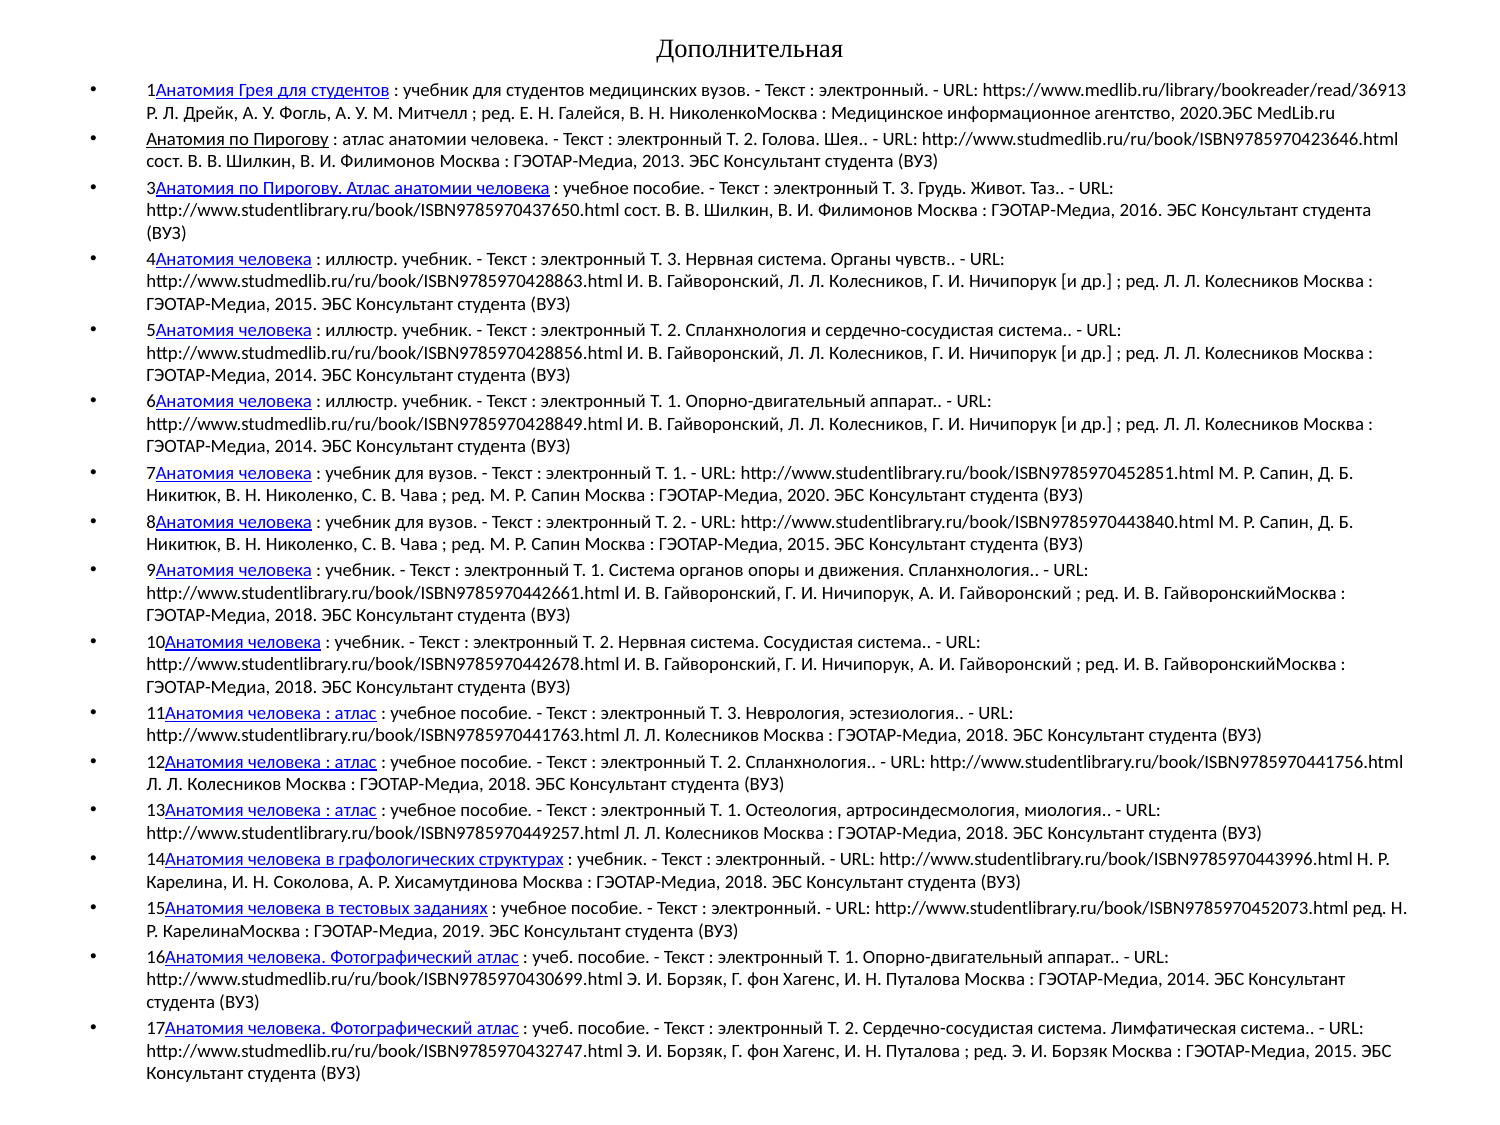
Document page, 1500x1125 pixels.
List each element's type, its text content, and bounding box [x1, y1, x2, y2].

list 1Анатомия Грея для студентов : учебник для студентов медицинских вузов. - Текст : электронный. - URL: https://www.medlib.ru/library/bookreader/read/36913 Р. Л. Дрейк, А. У. Фогль, А. У. М. Митчелл ; ред. Е. Н. Галейся, В. Н. НиколенкоМосква : Медицинское информационное агентство, 2020.ЭБС MedLib.ru Анатомия по Пирогову : атлас анатомии человека. - Текст : электронный Т. 2. Голова. Шея.. - URL: http://www.studmedlib.ru/ru/book/ISBN9785970423646.html сост. В. В. Шилкин, В. И. Филимонов Москва : ГЭОТАР-Медиа, 2013. ЭБС Консультант студента (ВУЗ) 3Анатомия по Пирогову. Атлас анатомии человека : учебное пособие. - Текст : электронный Т. 3. Грудь. Живот. Таз.. - URL: http://www.studentlibrary.ru/book/ISBN9785970437650.html сост. В. В. Шилкин, В. И. Филимонов Москва : ГЭОТАР-Медиа, 2016. ЭБС Консультант студента (ВУЗ) 4Анатомия человека : иллюстр. учебник. - Текст : электронный Т. 3. Нервная система. Органы чувств.. - URL: http://www.studmedlib.ru/ru/book/ISBN9785970428863.html И. В. Гайворонский, Л. Л. Колесников, Г. И. Ничипорук [и др.] ; ред. Л. Л. Колесников Москва : ГЭОТАР-Медиа, 2015. ЭБС Консультант студента (ВУЗ) 5Анатомия человека : иллюстр. учебник. - Текст : электронный Т. 2. Спланхнология и сердечно-сосудистая система.. - URL: http://www.studmedlib.ru/ru/book/ISBN9785970428856.html И. В. Гайворонский, Л. Л. Колесников, Г. И. Ничипорук [и др.] ; ред. Л. Л. Колесников Москва : ГЭОТАР-Медиа, 2014. ЭБС Консультант студента (ВУЗ) 6Анатомия человека : иллюстр. учебник. - Текст : электронный Т. 1. Опорно-двигательный аппарат.. - URL: http://www.studmedlib.ru/ru/book/ISBN9785970428849.html И. В. Гайворонский, Л. Л. Колесников, Г. И. Ничипорук [и др.] ; ред. Л. Л. Колесников Москва : ГЭОТАР-Медиа, 2014. ЭБС Консультант студента (ВУЗ) 7Анатомия человека : учебник для вузов. - Текст : электронный Т. 1. - URL: http://www.studentlibrary.ru/book/ISBN9785970452851.html М. Р. Сапин, Д. Б. Никитюк, В. Н. Николенко, С. В. Чава ; ред. М. Р. Сапин Москва : ГЭОТАР-Медиа, 2020. ЭБС Консультант студента (ВУЗ) 8Анатомия человека : учебник для вузов. - Текст : электронный Т. 2. - URL: http://www.studentlibrary.ru/book/ISBN9785970443840.html М. Р. Сапин, Д. Б. Никитюк, В. Н. Николенко, С. В. Чава ; ред. М. Р. Сапин Москва : ГЭОТАР-Медиа, 2015. ЭБС Консультант студента (ВУЗ) 9Анатомия человека : учебник. - Текст : электронный Т. 1. Система органов опоры и движения. Спланхнология.. - URL: http://www.studentlibrary.ru/book/ISBN9785970442661.html И. В. Гайворонский, Г. И. Ничипорук, А. И. Гайворонский ; ред. И. В. ГайворонскийМосква : ГЭОТАР-Медиа, 2018. ЭБС Консультант студента (ВУЗ) 10Анатомия человека : учебник. - Текст : электронный Т. 2. Нервная система. Сосудистая система.. - URL: http://www.studentlibrary.ru/book/ISBN9785970442678.html И. В. Гайворонский, Г. И. Ничипорук, А. И. Гайворонский ; ред. И. В. ГайворонскийМосква : ГЭОТАР-Медиа, 2018. ЭБС Консультант студента (ВУЗ) 11Анатомия человека : атлас : учебное пособие. - Текст : электронный Т. 3. Неврология, эстезиология.. - URL: http://www.studentlibrary.ru/book/ISBN9785970441763.html Л. Л. Колесников Москва : ГЭОТАР-Медиа, 2018. ЭБС Консультант студента (ВУЗ) 12Анатомия человека : атлас : учебное пособие. - Текст : электронный Т. 2. Спланхнология.. - URL: http://www.studentlibrary.ru/book/ISBN9785970441756.html Л. Л. Колесников Москва : ГЭОТАР-Медиа, 2018. ЭБС Консультант студента (ВУЗ) 13Анатомия человека : атлас : учебное пособие. - Текст : электронный Т. 1. Остеология, артросиндесмология, миология.. - URL: http://www.studentlibrary.ru/book/ISBN9785970449257.html Л. Л. Колесников Москва : ГЭОТАР-Медиа, 2018. ЭБС Консультант студента (ВУЗ) 14Анатомия человека в графологических структурах : учебник. - Текст : электронный. - URL: http://www.studentlibrary.ru/book/ISBN9785970443996.html Н. Р. Карелина, И. Н. Соколова, А. Р. Хисамутдинова Москва : ГЭОТАР-Медиа, 2018. ЭБС Консультант студента (ВУЗ) 15Анатомия человека в тестовых заданиях : учебное пособие. - Текст : электронный. - URL: http://www.studentlibrary.ru/book/ISBN9785970452073.html ред. Н. Р. КарелинаМосква : ГЭОТАР-Медиа, 2019. ЭБС Консультант студента (ВУЗ) 16Анатомия человека. Фотографический атлас : учеб. пособие. - Текст : электронный Т. 1. Опорно-двигательный аппарат.. - URL: http://www.studmedlib.ru/ru/book/ISBN9785970430699.html Э. И. Борзяк, Г. фон Хагенс, И. Н. Путалова Москва : ГЭОТАР-Медиа, 2014. ЭБС Консультант студента (ВУЗ) 17Анатомия человека. Фотографический атлас : учеб. пособие. - Текст : электронный Т. 2. Сердечно-сосудистая система. Лимфатическая система.. - URL: http://www.studmedlib.ru/ru/book/ISBN9785970432747.html Э. И. Борзяк, Г. фон Хагенс, И. Н. Путалова ; ред. Э. И. Борзяк Москва : ГЭОТАР-Медиа, 2015. ЭБС Консультант студента (ВУЗ) [75, 70, 1425, 1090]
title Дополнительная [75, 23, 1425, 70]
